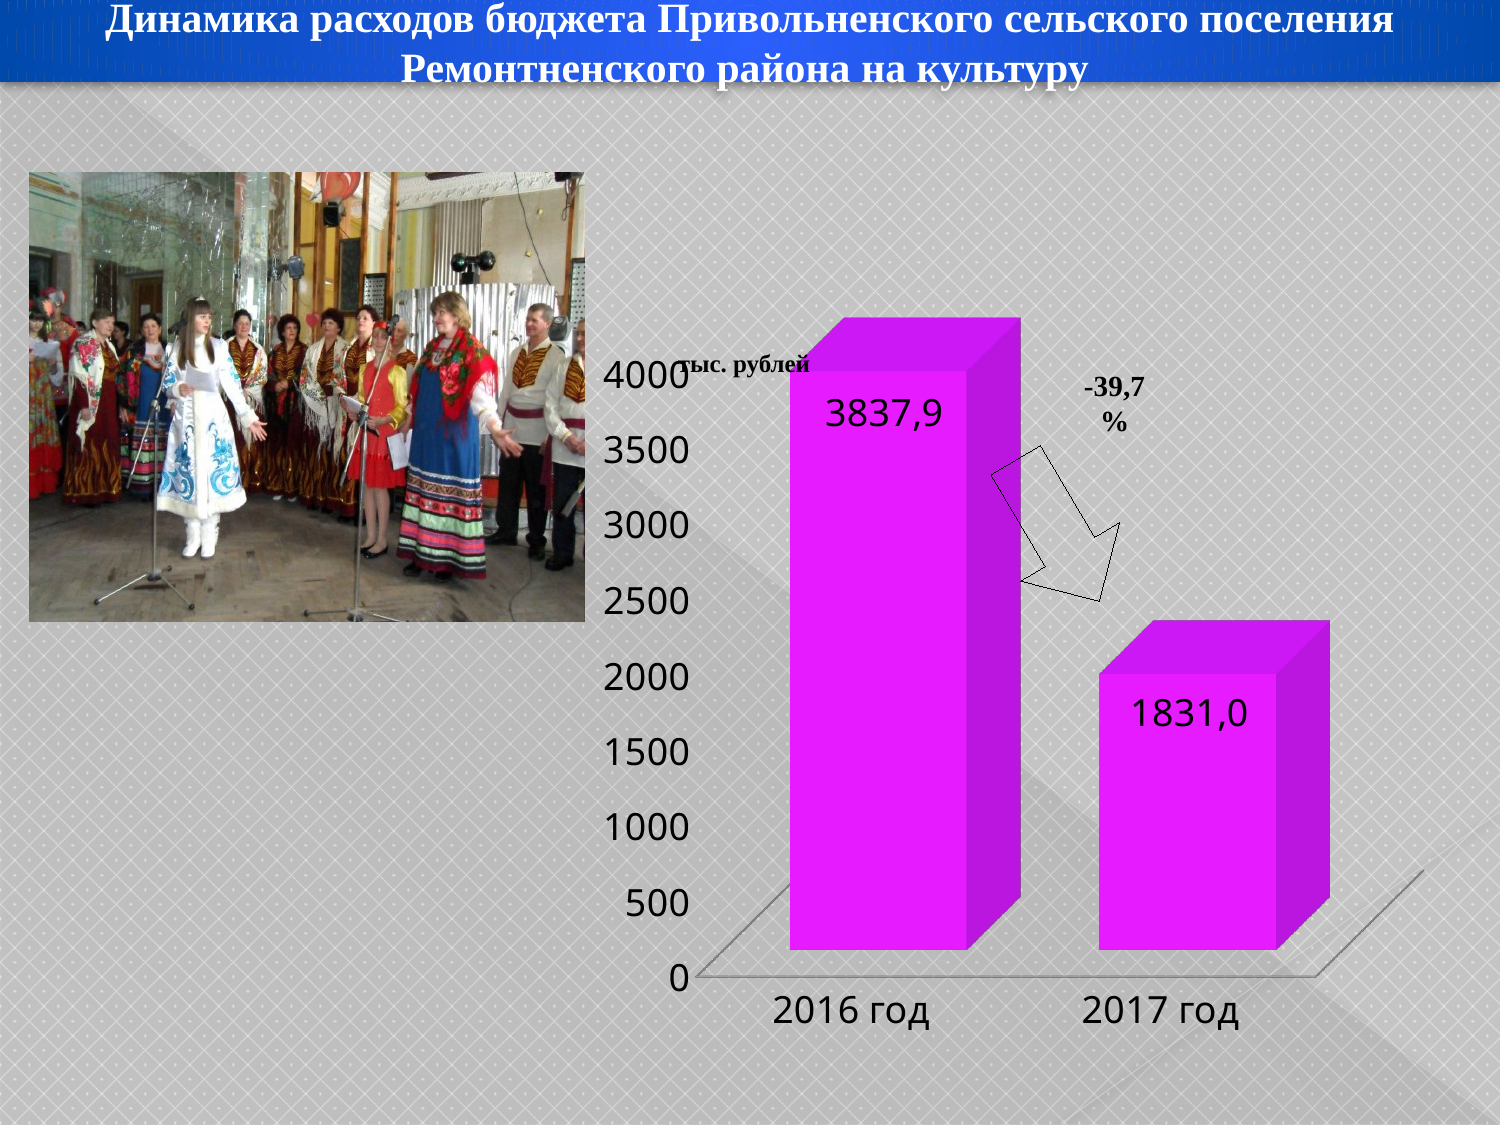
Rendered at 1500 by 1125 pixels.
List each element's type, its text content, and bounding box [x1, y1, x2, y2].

text_box Динамика расходов бюджета Привольненского сельского поселения Ремонтненского района на культуру [0, 0, 1500, 82]
chart [585, 245, 1442, 1055]
picture [29, 172, 585, 622]
